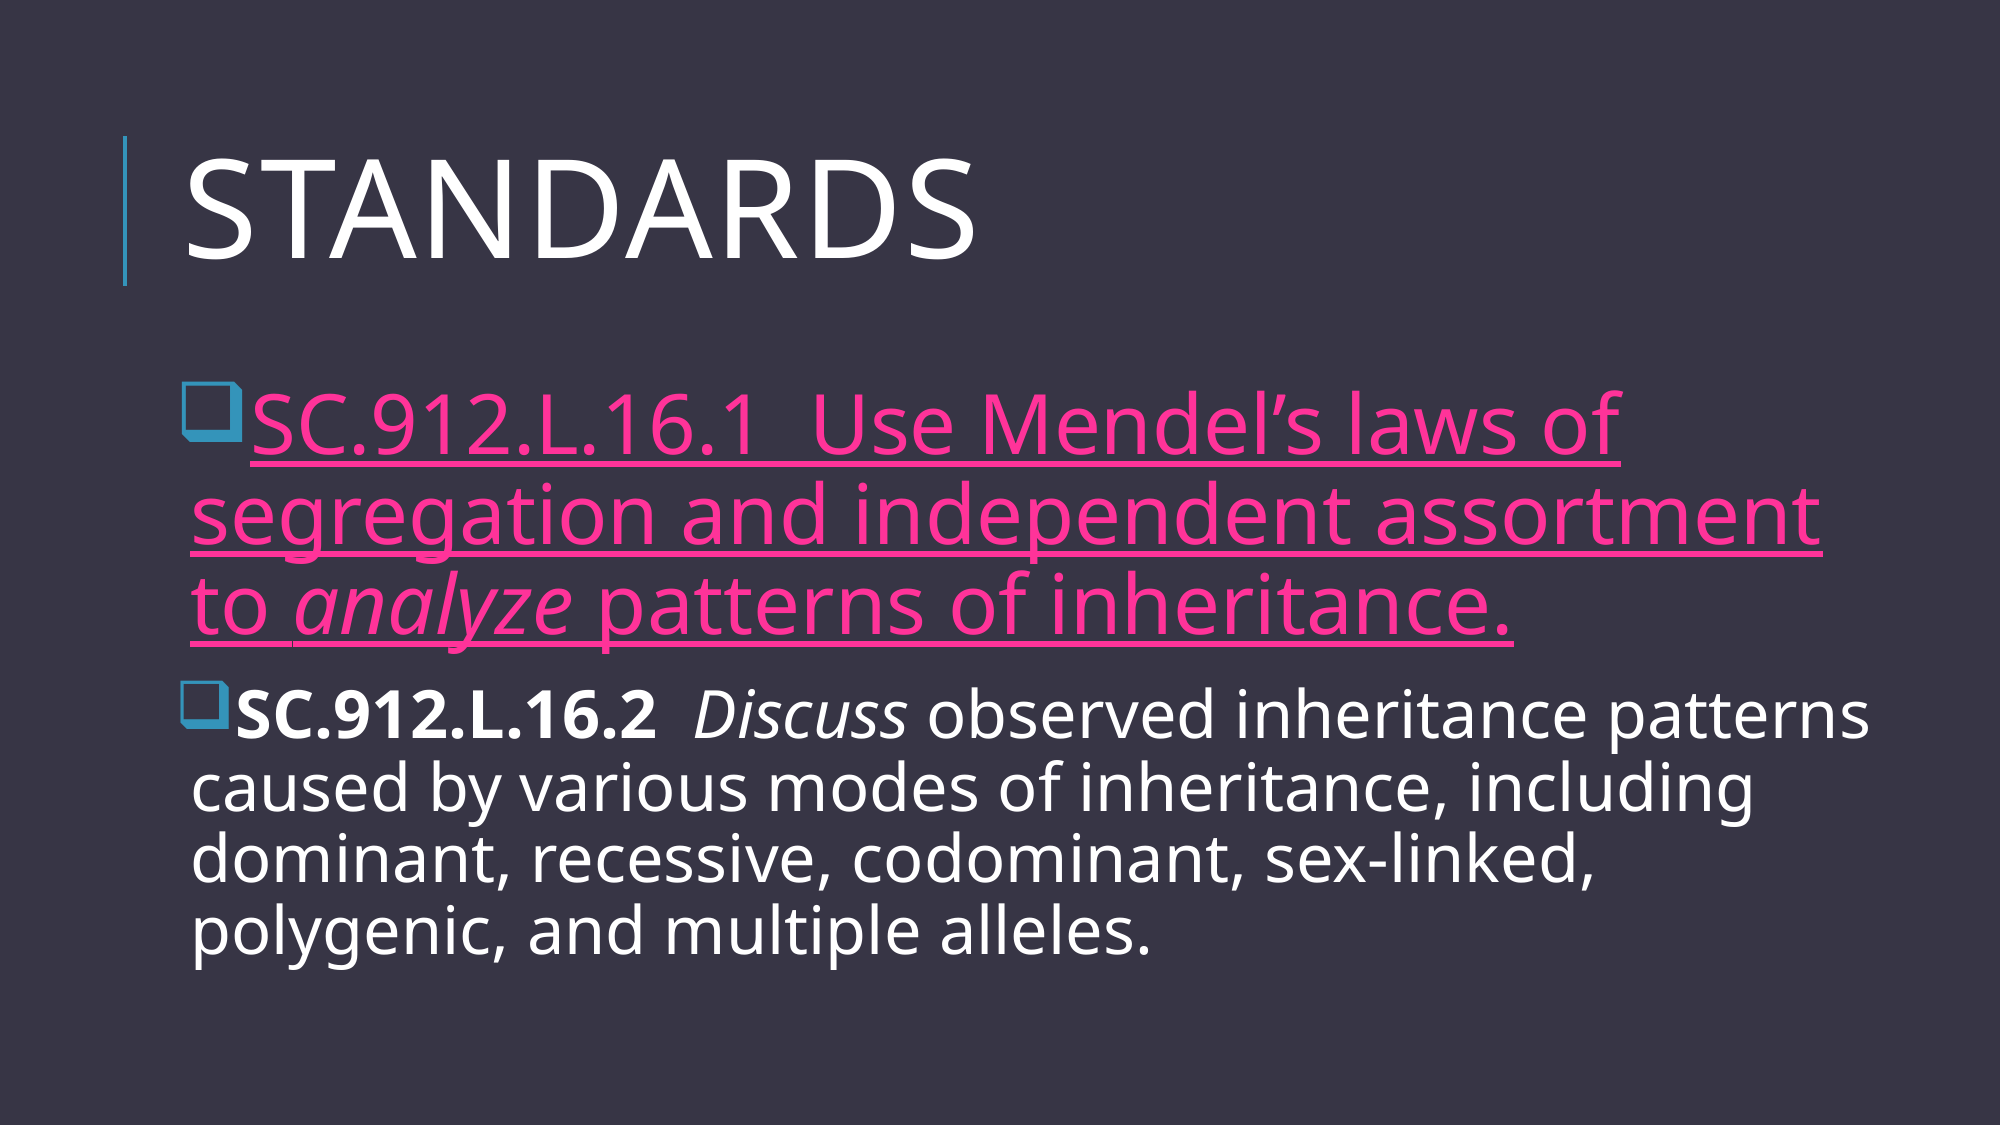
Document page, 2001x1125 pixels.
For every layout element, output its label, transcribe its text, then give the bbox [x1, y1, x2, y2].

title standards [168, 96, 1763, 342]
list SC.912.L.16.1 Use Mendel’s laws of segregation and independent assortment to analyze patterns of inheritance. SC.912.L.16.2 Discuss observed inheritance patterns caused by various modes of inheritance, including dominant, recessive, codominant, sex-linked, polygenic, and multiple alleles. [168, 375, 1906, 1035]
